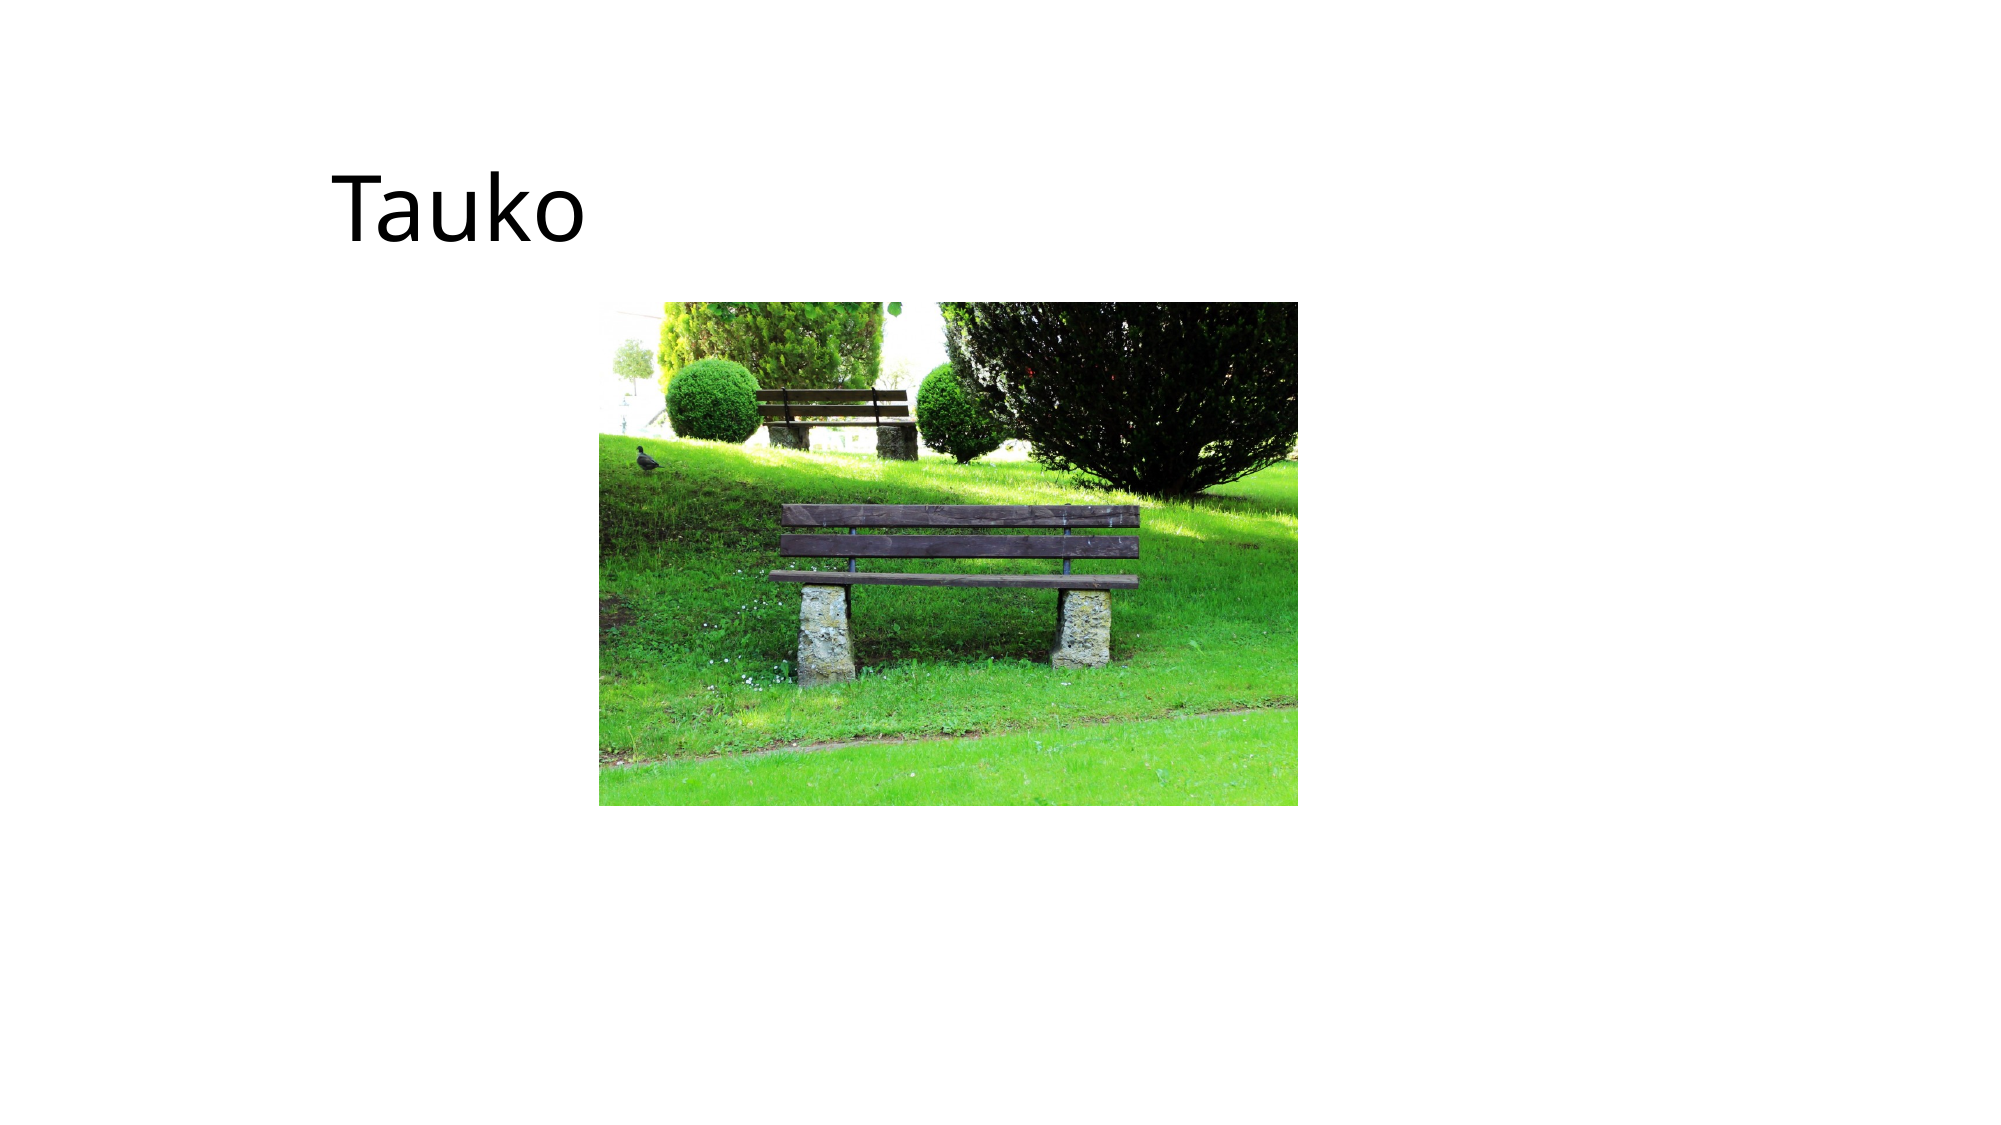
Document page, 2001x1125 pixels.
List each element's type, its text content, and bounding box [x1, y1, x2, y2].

picture [599, 302, 1298, 806]
text_box Tauko [316, 154, 1640, 303]
